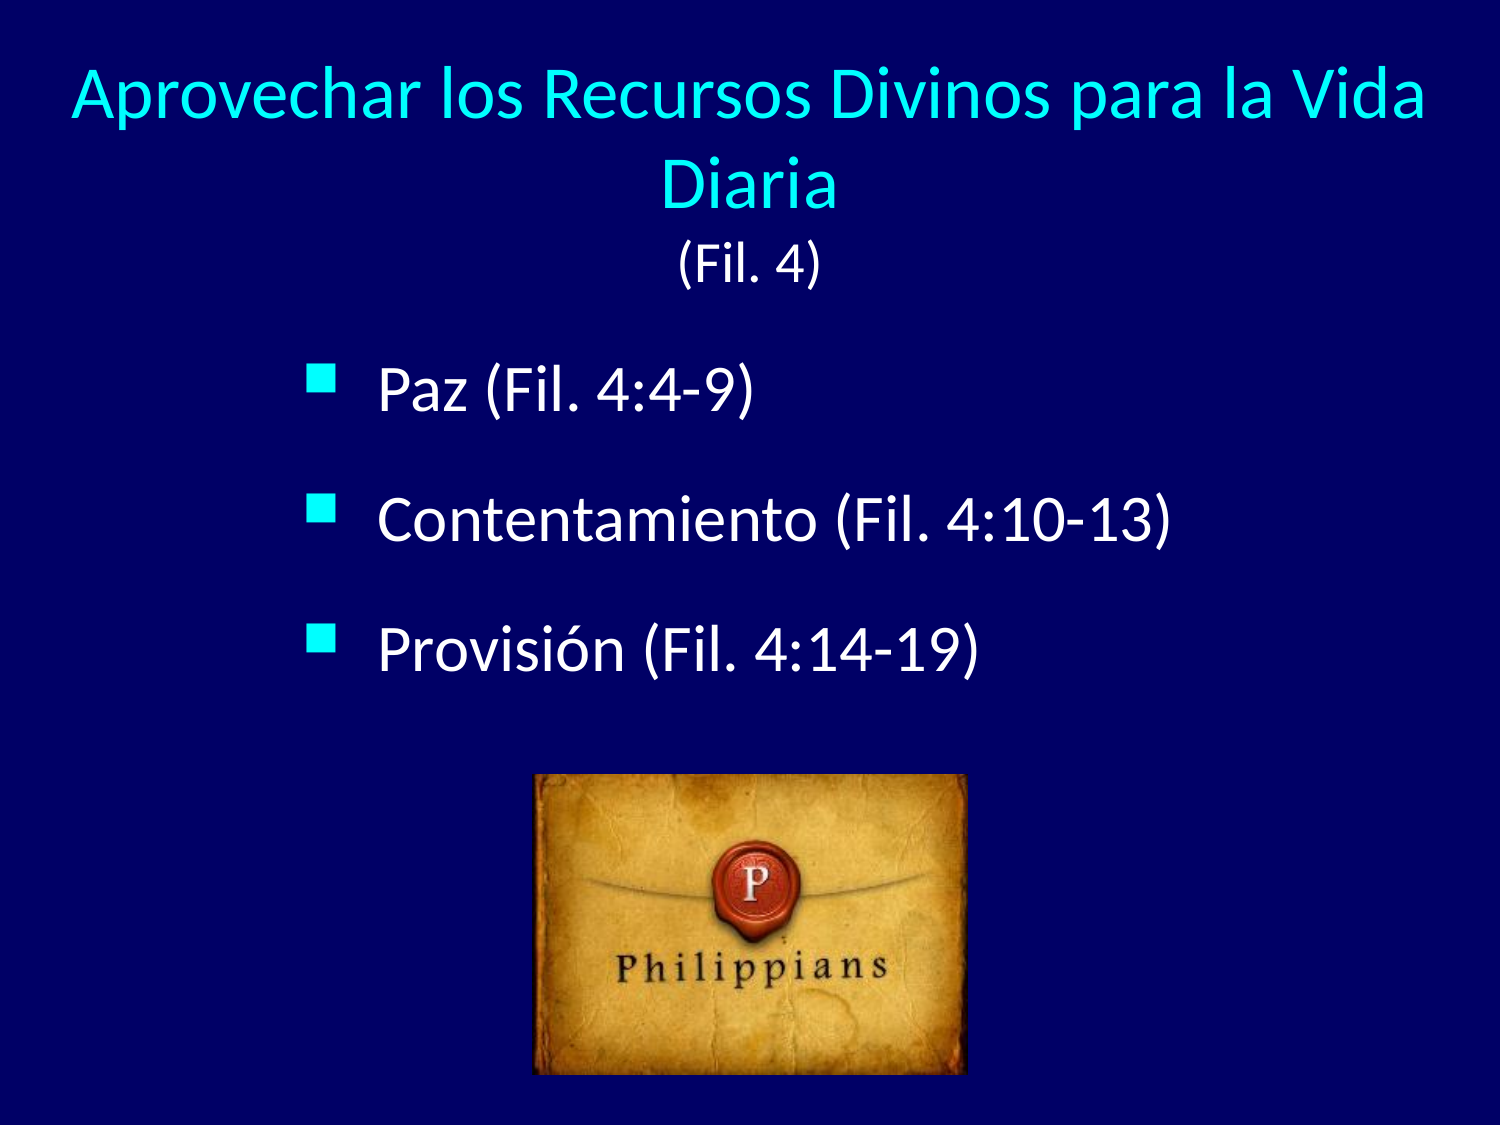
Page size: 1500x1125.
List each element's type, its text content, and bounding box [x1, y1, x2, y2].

list Paz (Fil. 4:4-9) Contentamiento (Fil. 4:10-13) Provisión (Fil. 4:14-19) [287, 337, 1302, 713]
picture [531, 774, 968, 1076]
title Aprovechar los Recursos Divinos para la Vida Diaria (Fil. 4) [0, 75, 1500, 263]
